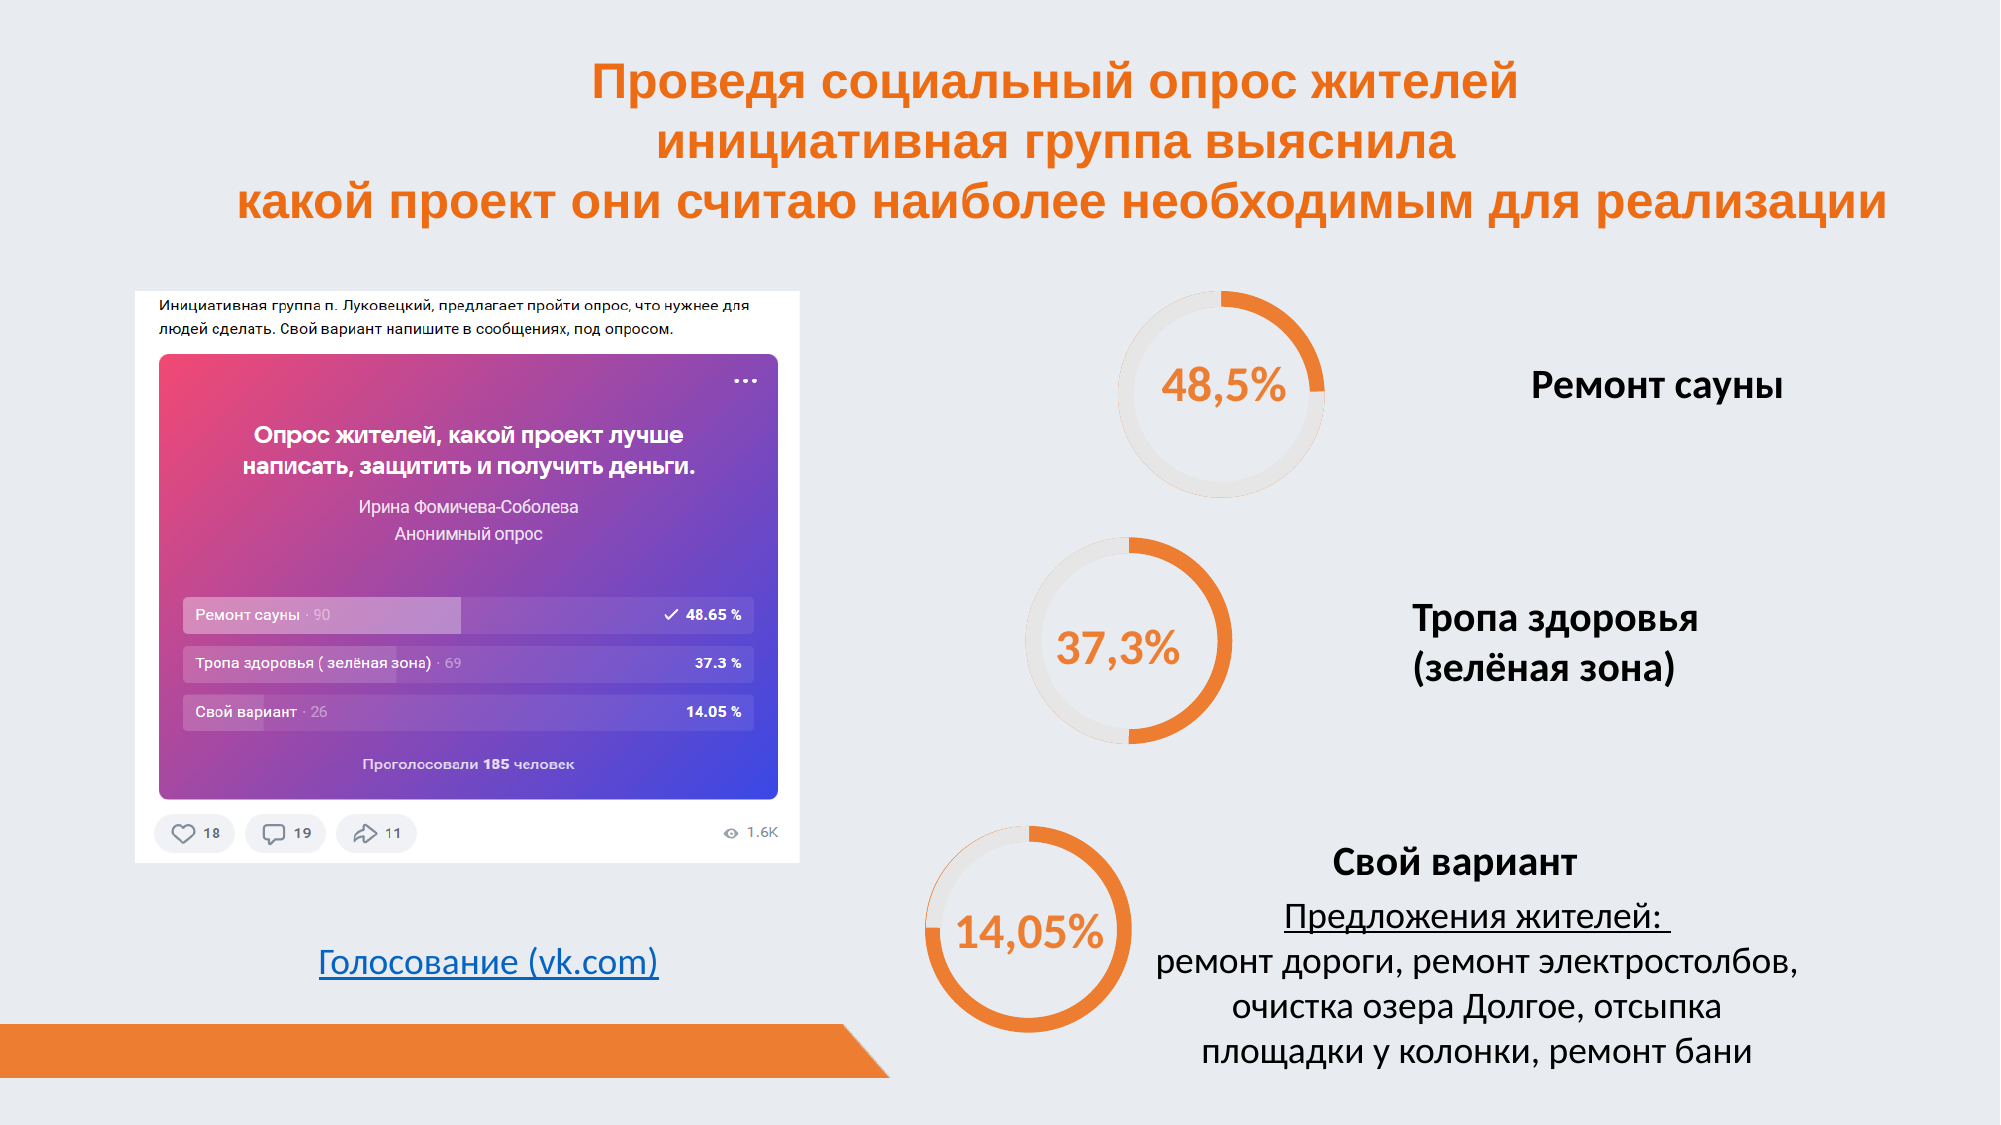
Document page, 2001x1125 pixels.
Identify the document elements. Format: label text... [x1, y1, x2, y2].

text_box Голосование (vk.com) [303, 930, 674, 990]
text_box 37,3% [1040, 607, 1196, 682]
text_box [1223, 290, 1326, 390]
text_box Предложения жителей: ремонт дороги, ремонт электростолбов, очистка озера Долгое, отсыпка площадки у колонки, ремонт бани [1138, 883, 1817, 1078]
text_box Свой вариант [1318, 826, 1743, 883]
picture [0, 1024, 890, 1078]
text_box 14,05% [939, 891, 1120, 967]
text_box Тропа здоровья (зелёная зона) [1397, 582, 1822, 698]
text_box [1130, 536, 1234, 746]
text_box [924, 824, 1133, 1034]
text_box [1116, 289, 1326, 499]
text_box [924, 824, 1031, 929]
text_box [1024, 536, 1130, 746]
text_box Ремонт сауны [1516, 349, 1814, 414]
picture [135, 291, 800, 863]
text_box 48,5% [1146, 343, 1302, 419]
text_box Проведя социальный опрос жителей инициативная группа выяснила какой проект они считаю наиболее необходимым для реализации [221, 40, 1904, 236]
